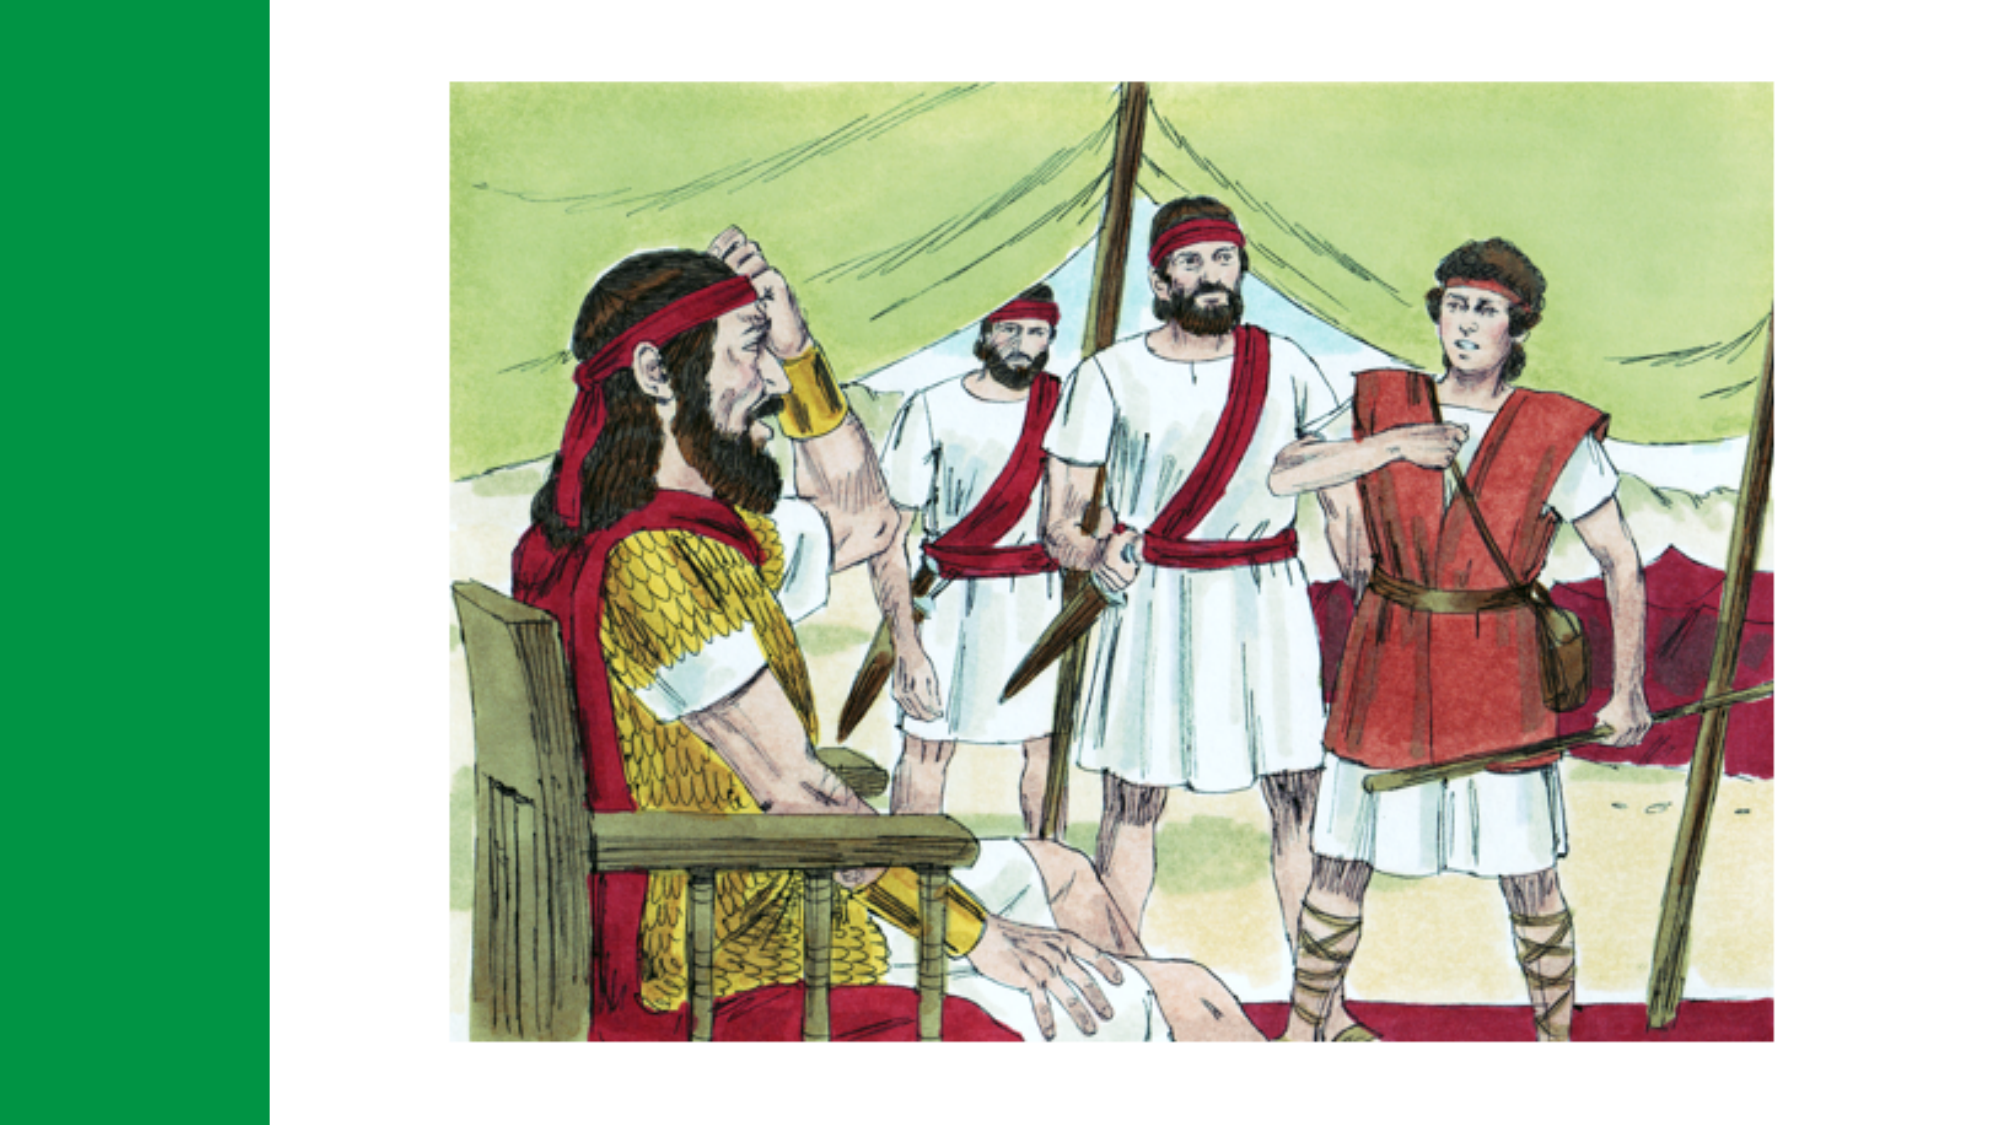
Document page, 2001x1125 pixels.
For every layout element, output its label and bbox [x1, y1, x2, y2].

text_box [0, 0, 270, 1125]
picture [443, 79, 1777, 1045]
